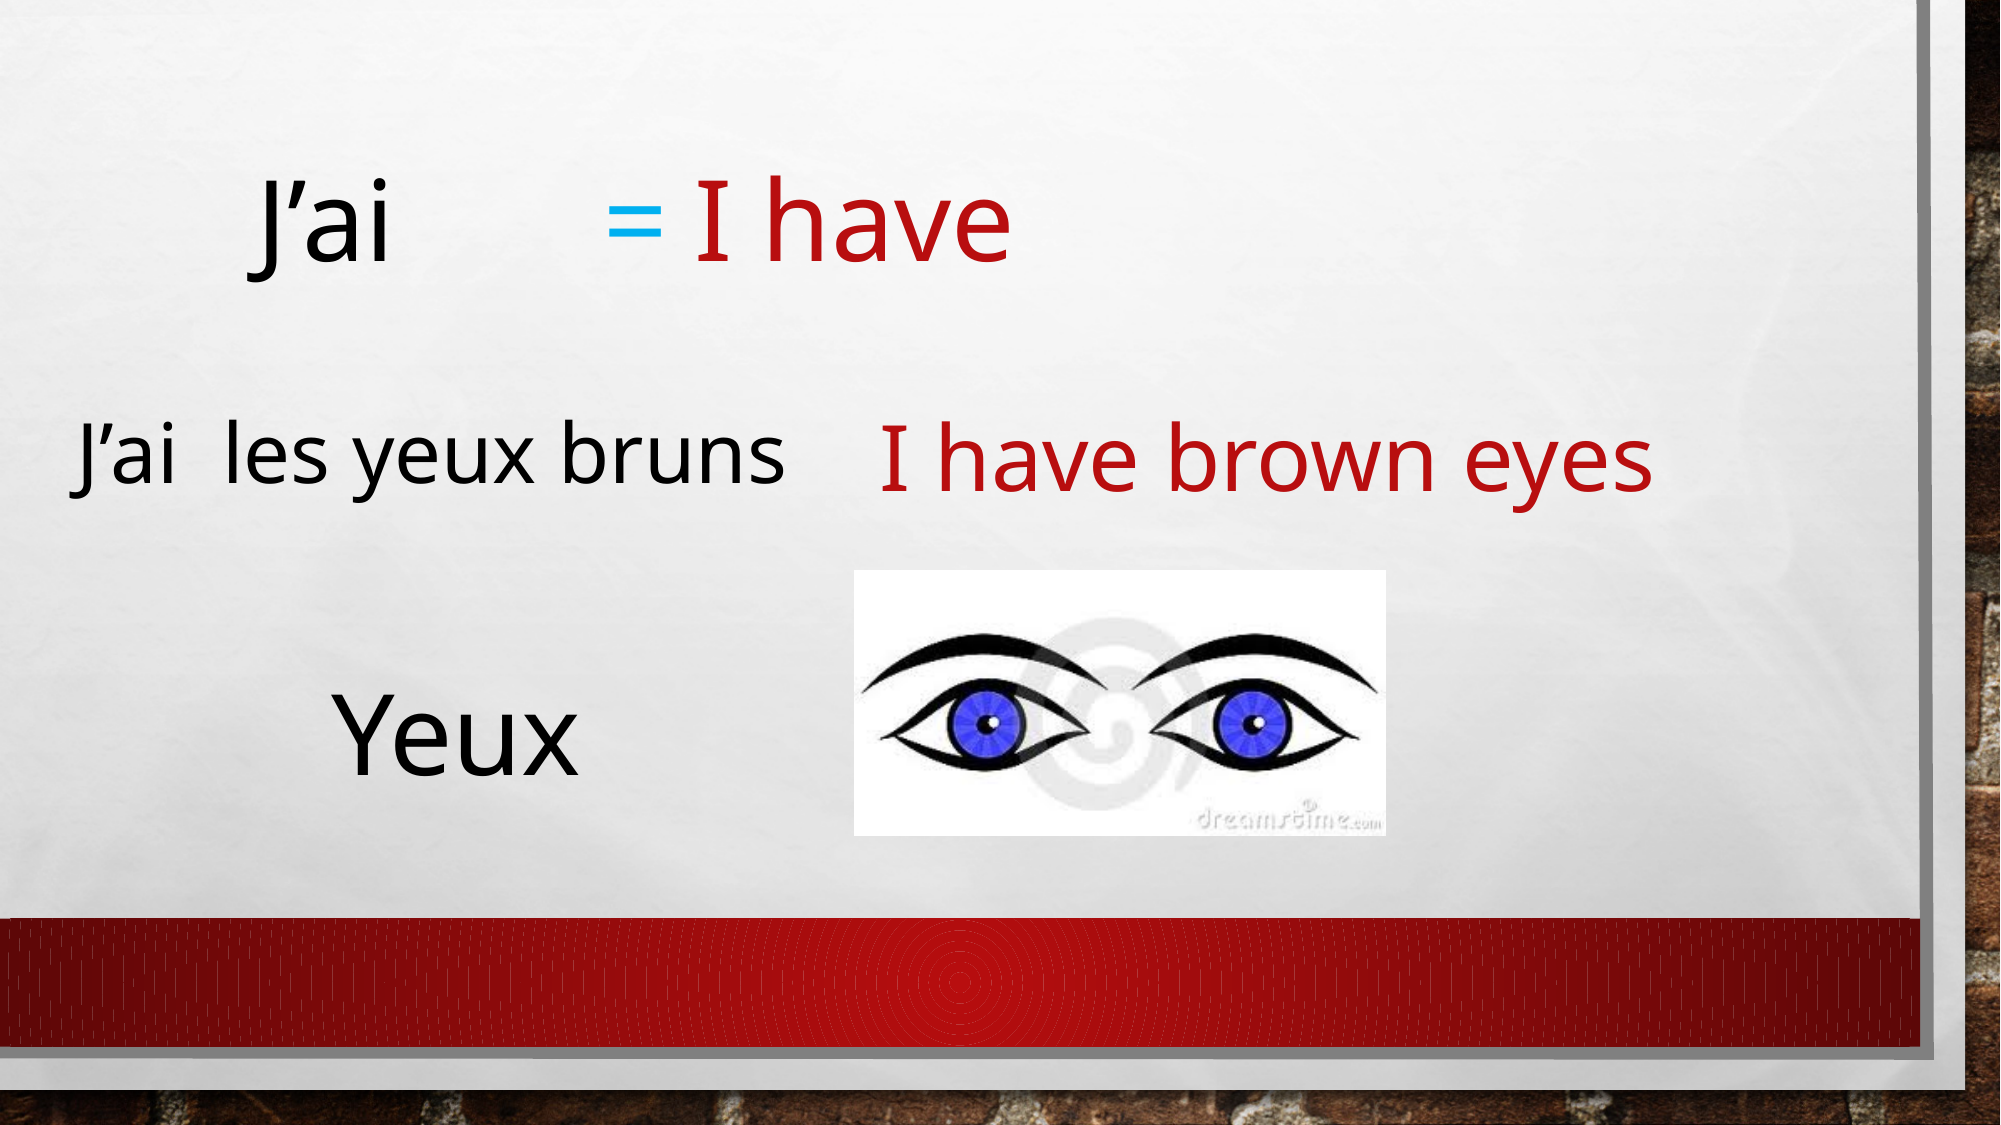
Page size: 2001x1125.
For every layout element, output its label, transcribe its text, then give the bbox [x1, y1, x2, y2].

picture [0, 0, 2000, 1125]
picture [854, 570, 1386, 837]
text_box J’ai les yeux bruns [61, 392, 864, 508]
text_box = [588, 141, 684, 292]
text_box Yeux [316, 655, 597, 806]
text_box I have [684, 141, 1031, 292]
text_box I have brown eyes [864, 392, 1672, 518]
text_box J’ai [241, 141, 440, 292]
